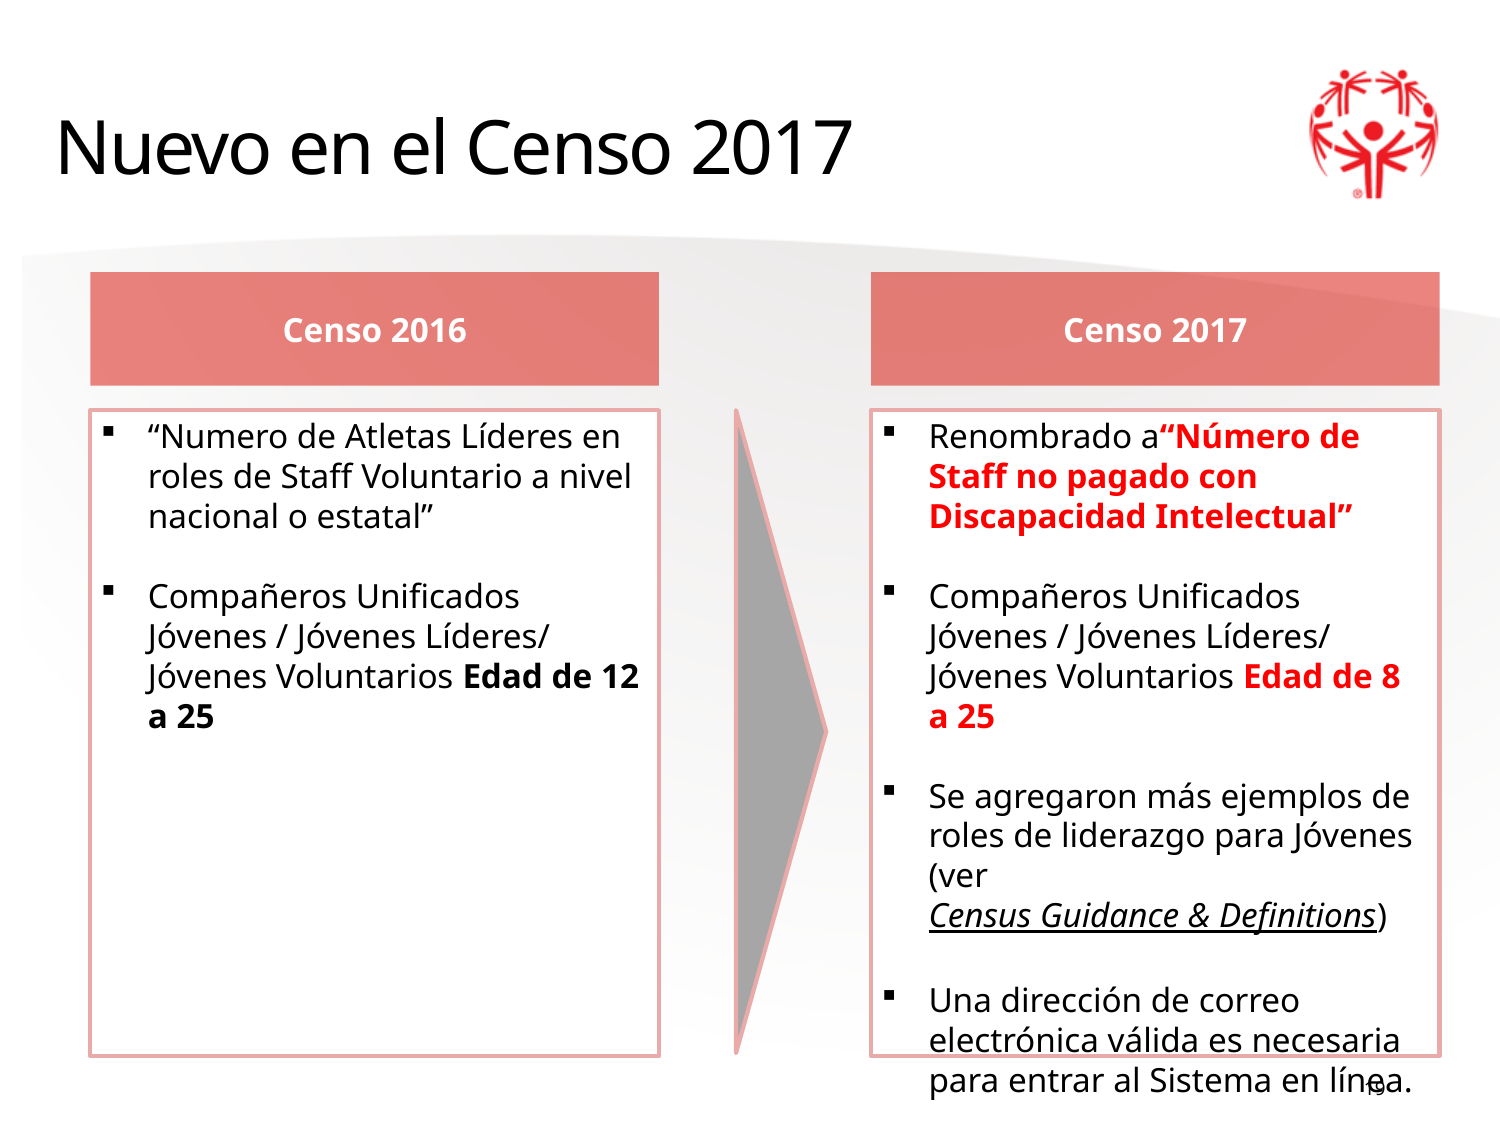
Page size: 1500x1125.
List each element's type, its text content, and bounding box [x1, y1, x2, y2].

title Nuevo en el Censo 2017 [48, 83, 1246, 222]
slide_number 19 [1353, 1071, 1494, 1103]
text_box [90, 271, 1440, 1057]
picture [0, 0, 1500, 1125]
